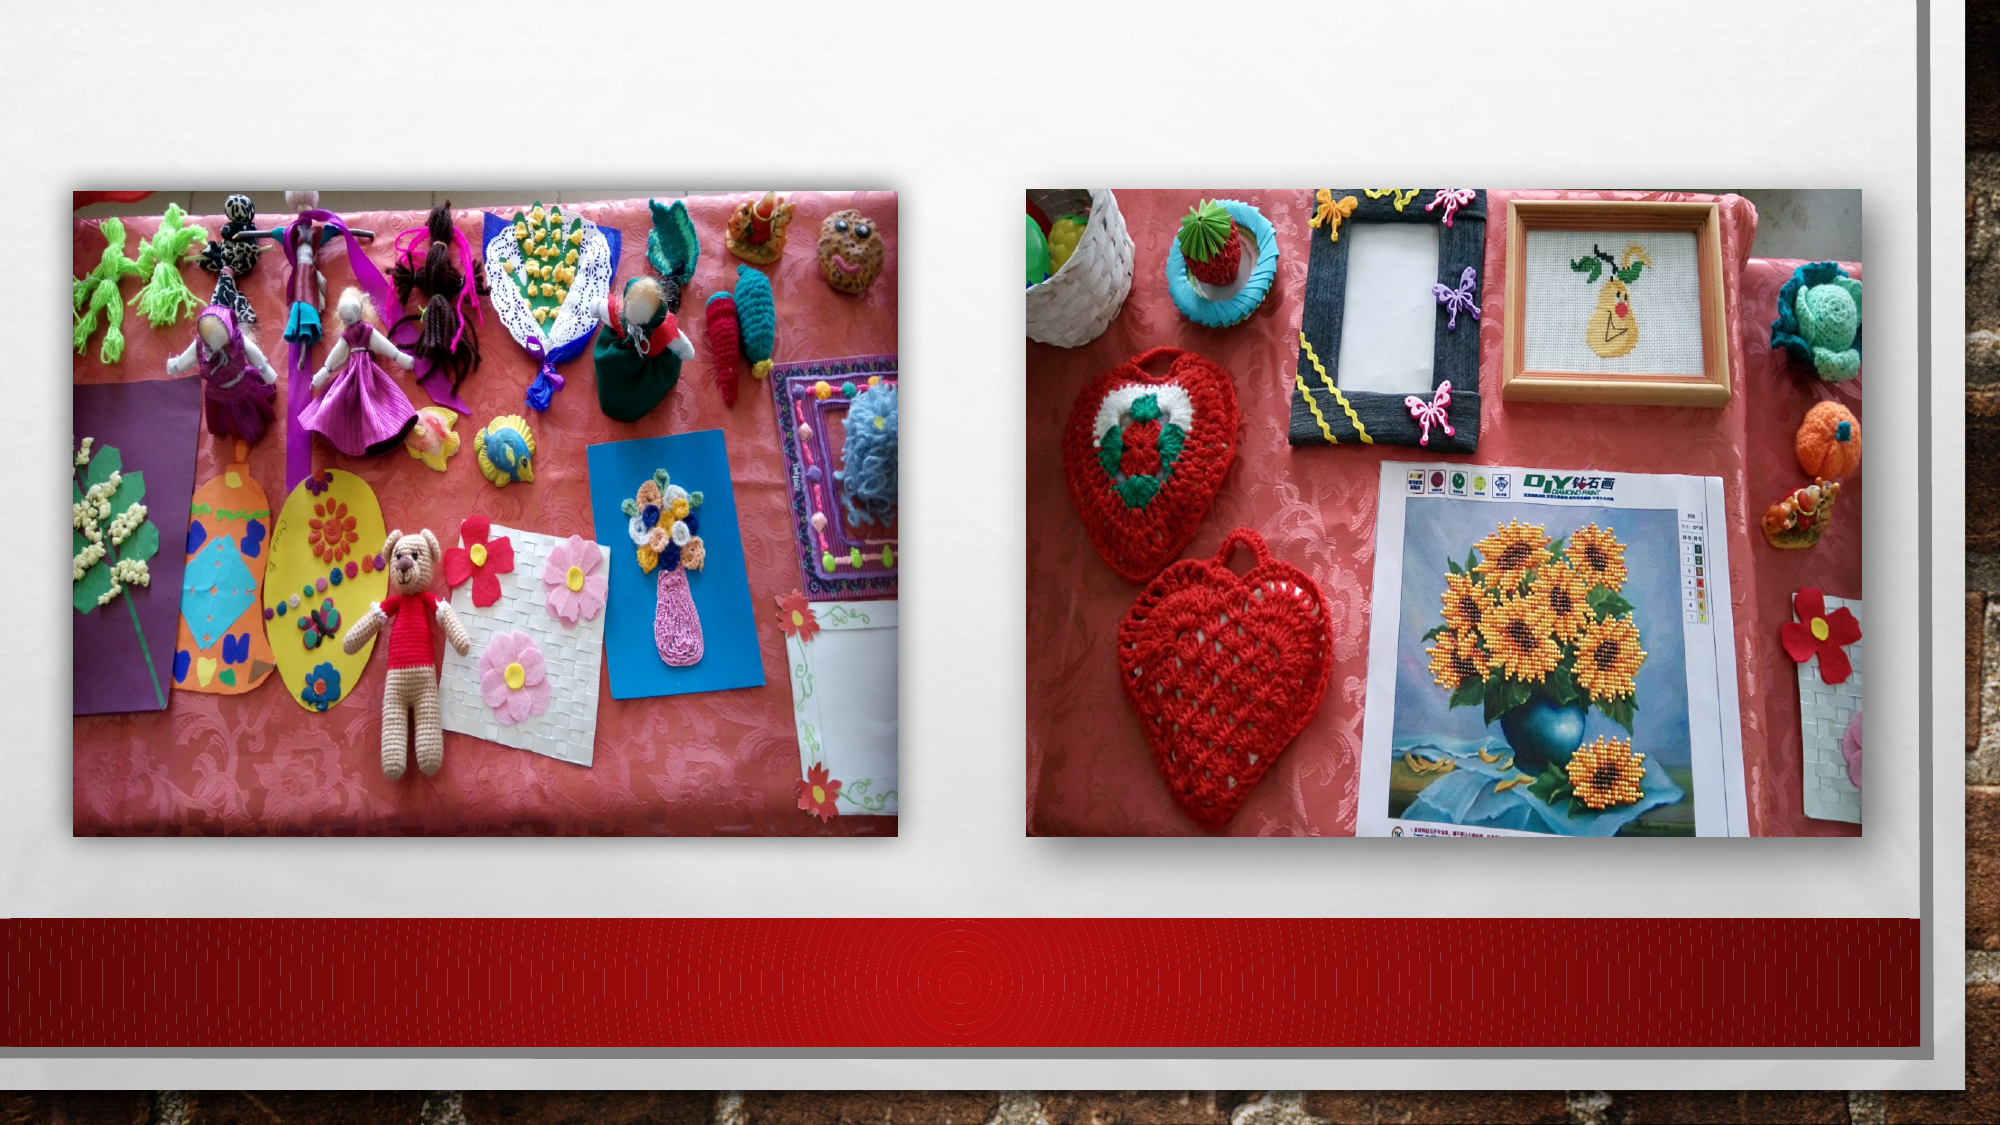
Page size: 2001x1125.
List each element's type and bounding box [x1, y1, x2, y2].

picture [0, 0, 2000, 1125]
list [1024, 188, 1862, 837]
list [72, 190, 898, 838]
